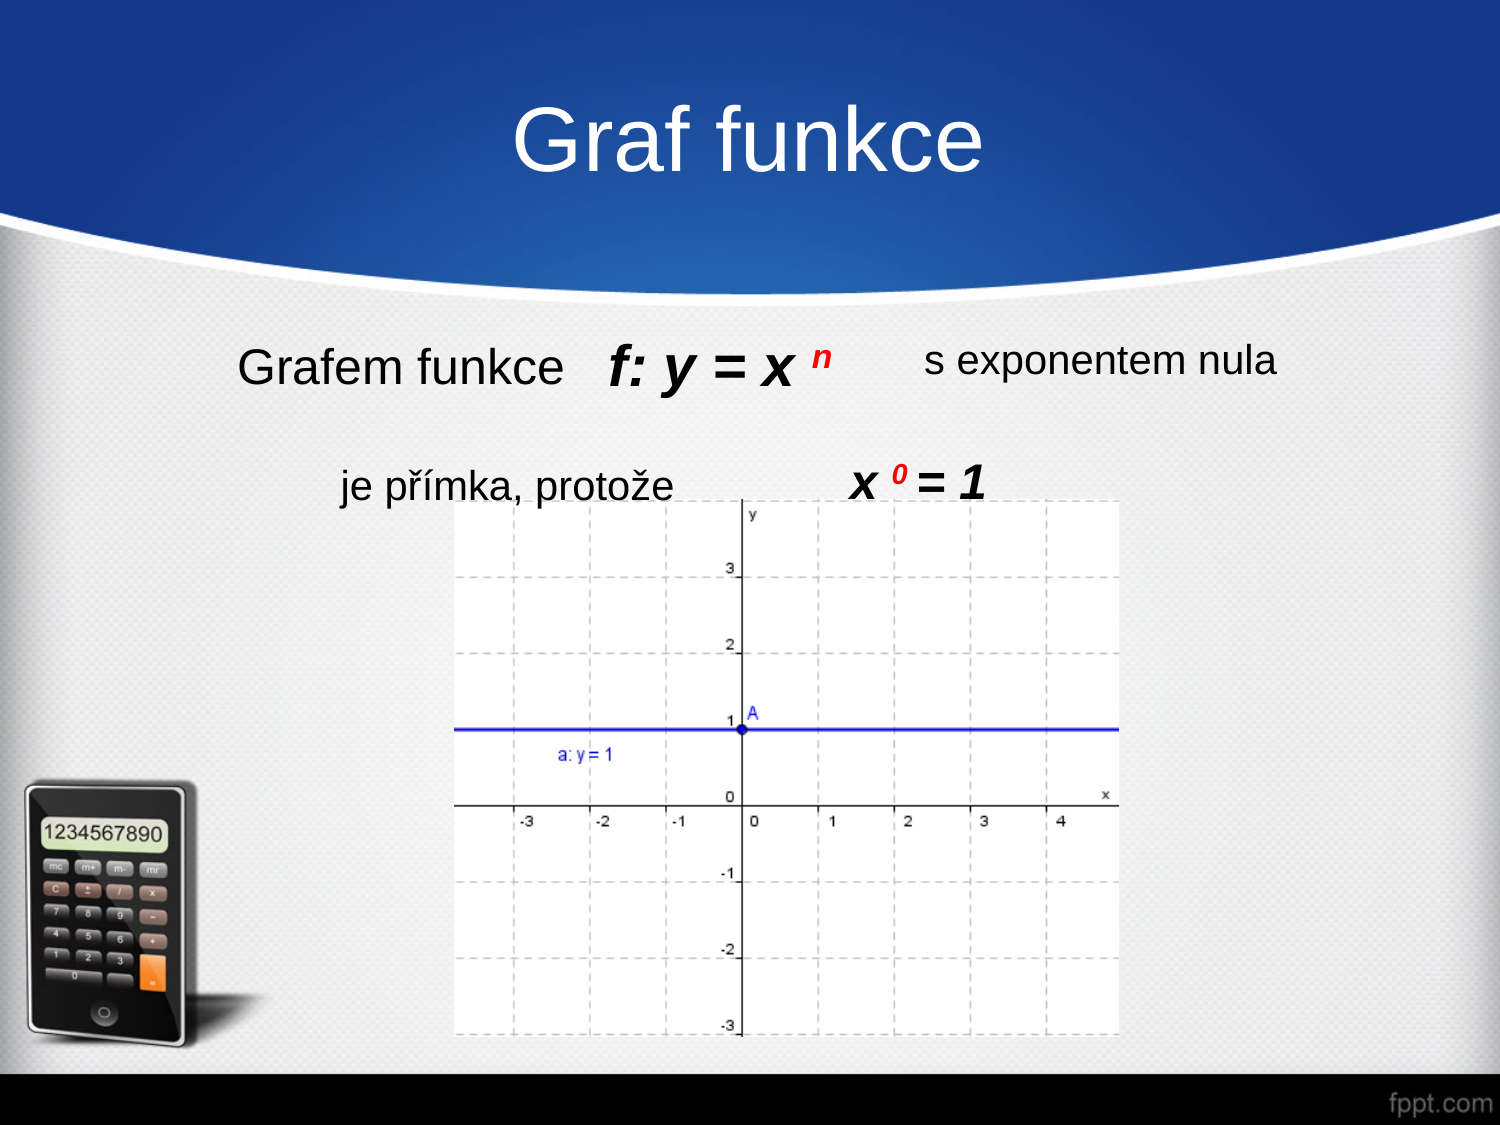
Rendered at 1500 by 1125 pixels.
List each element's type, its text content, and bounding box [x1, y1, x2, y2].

text_box x 0 = 1 [835, 441, 1002, 497]
title Graf funkce [73, 54, 1424, 216]
text_box f: y = x n [584, 320, 857, 410]
text_box je přímka, protože [325, 451, 702, 517]
text_box s exponentem nula [909, 325, 1394, 391]
text_box Grafem funkce [208, 327, 581, 402]
picture [0, 0, 1500, 1125]
